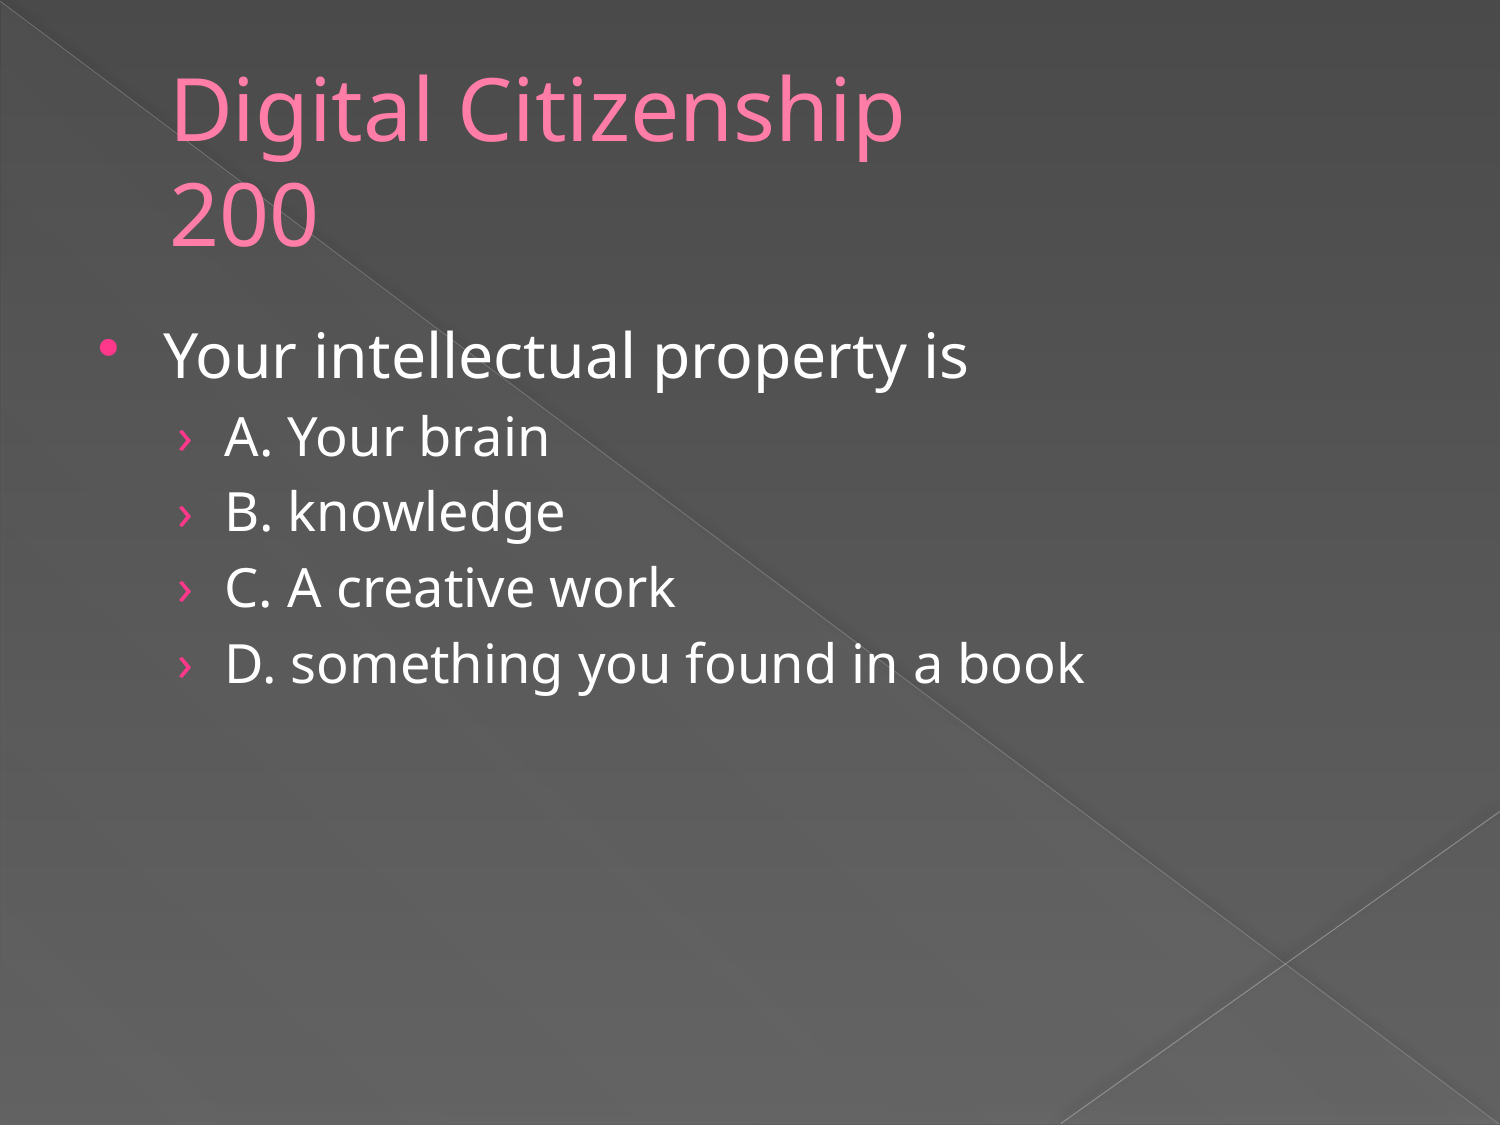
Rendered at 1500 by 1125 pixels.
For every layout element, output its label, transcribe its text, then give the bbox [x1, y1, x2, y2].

title Digital Citizenship 200 [75, 43, 1425, 274]
list Your intellectual property is A. Your brain B. knowledge C. A creative work D. something you found in a book [75, 308, 1425, 1059]
